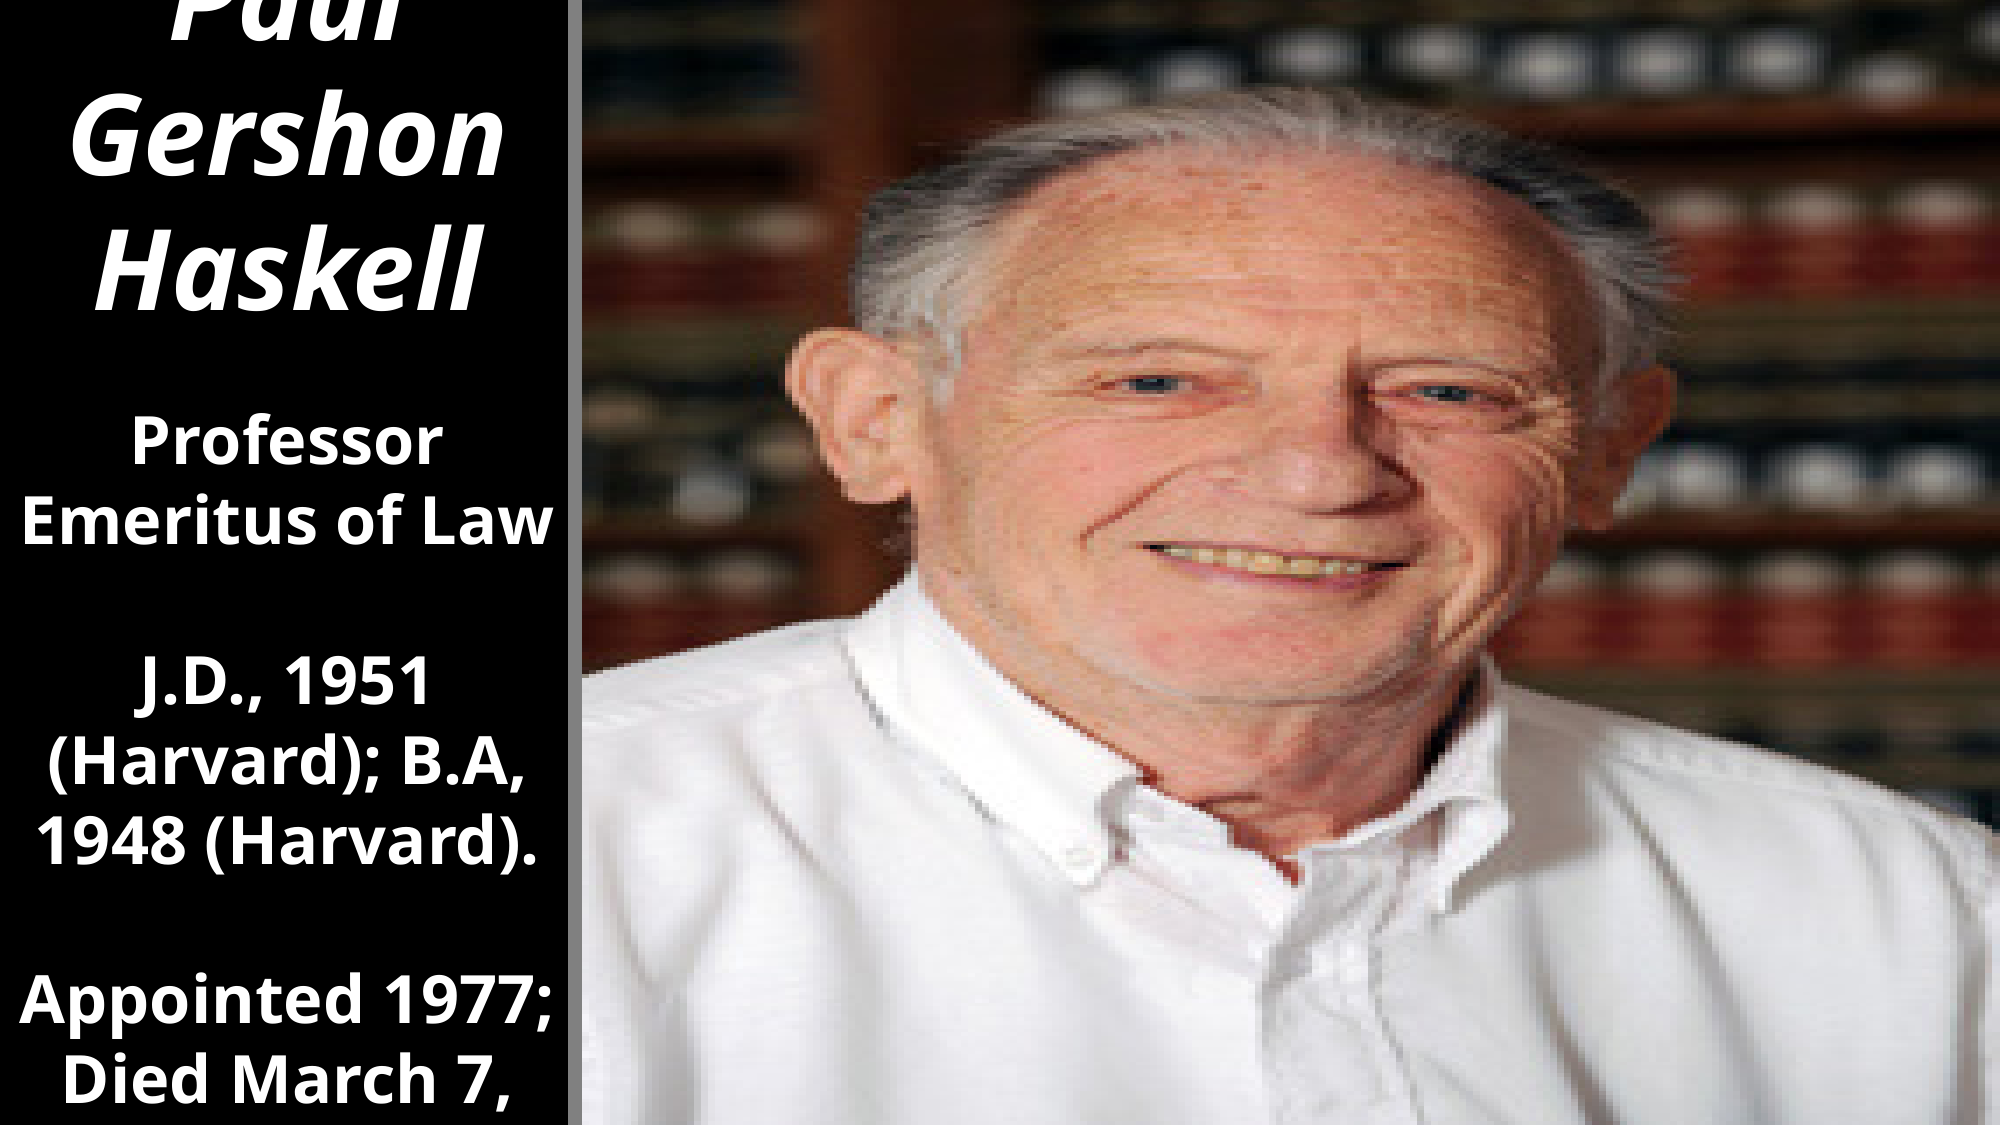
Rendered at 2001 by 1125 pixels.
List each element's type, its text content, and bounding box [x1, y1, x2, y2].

text_box Paul Gershon Haskell Professor Emeritus of Law J.D., 1951 (Harvard); B.A, 1948 (Harvard). Appointed 1977; Died March 7, 2018 [0, 0, 568, 1125]
picture [576, 0, 2000, 1125]
